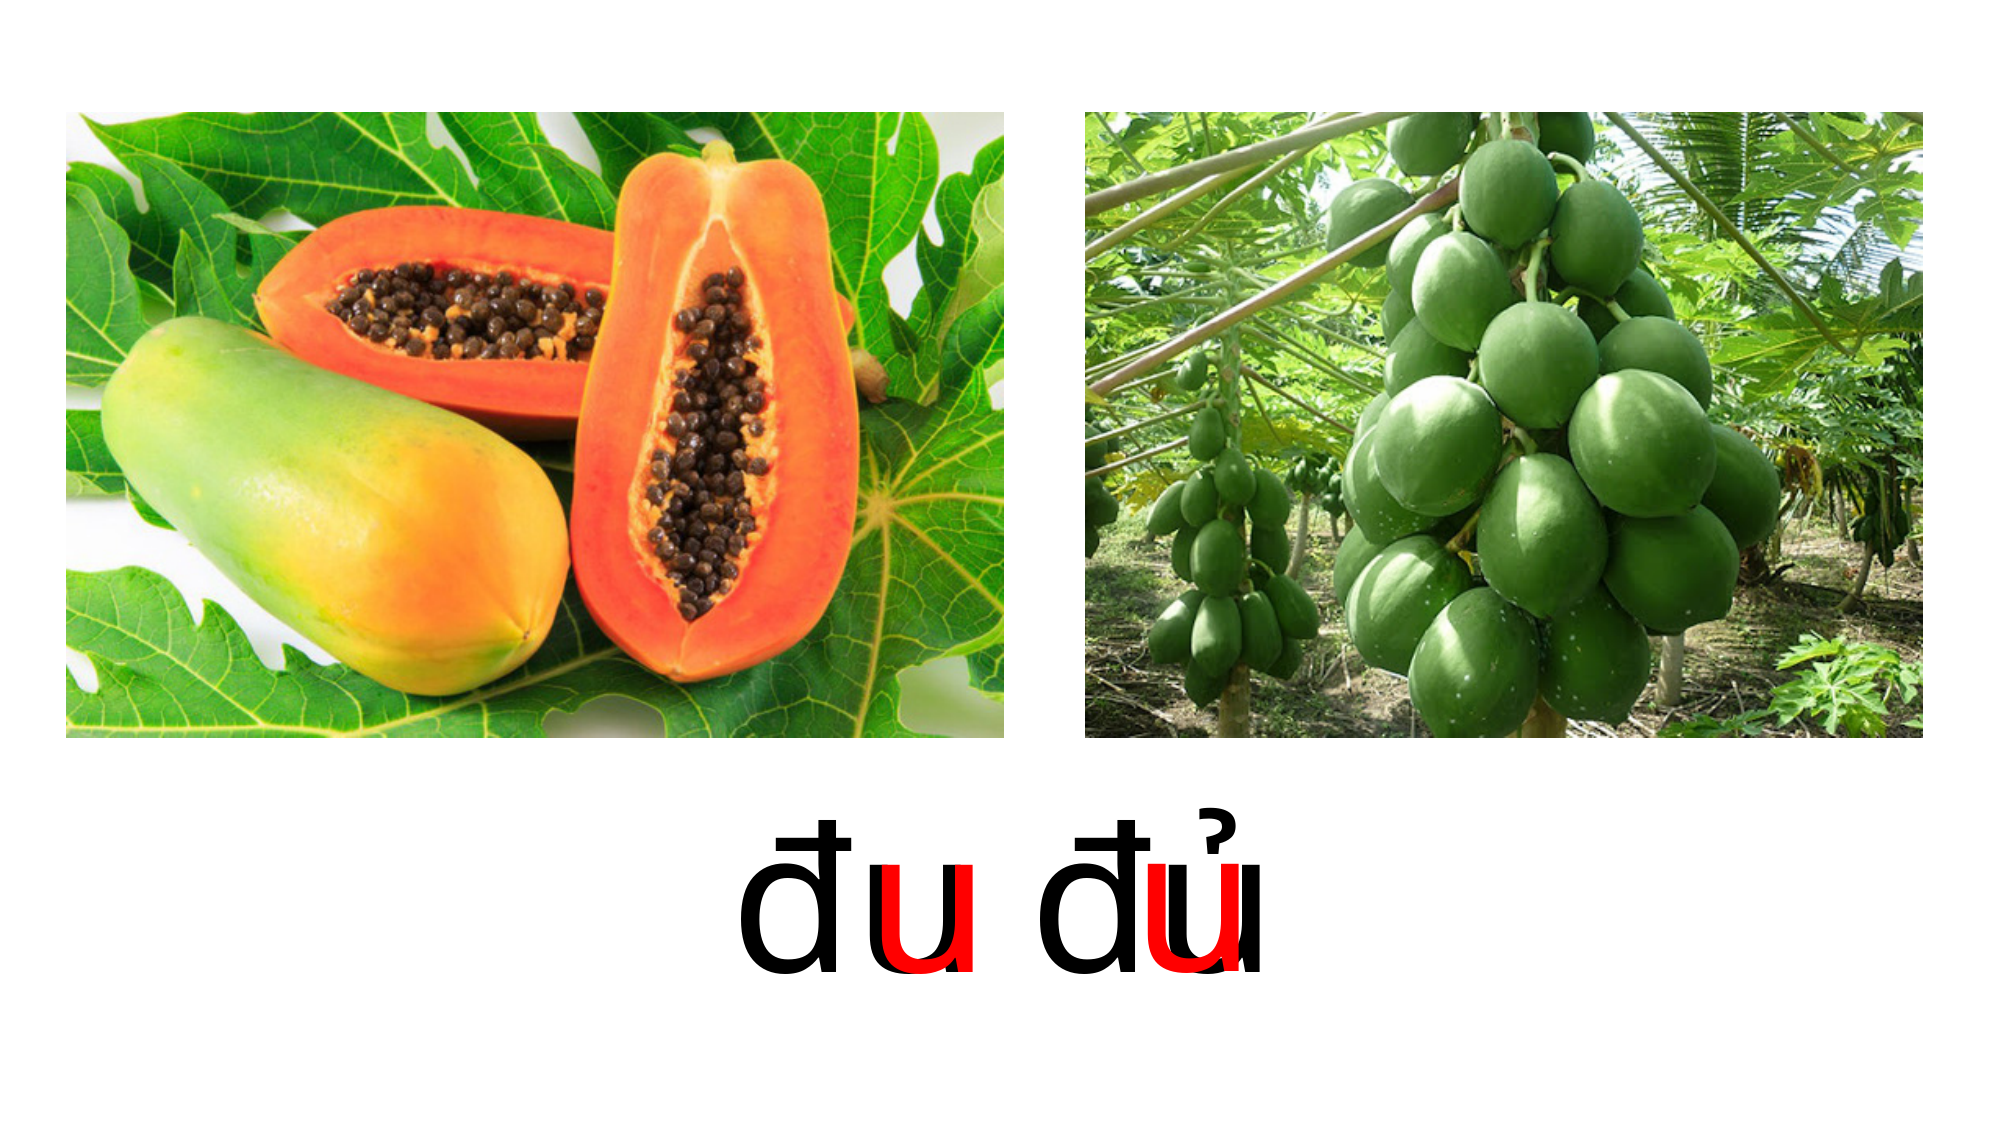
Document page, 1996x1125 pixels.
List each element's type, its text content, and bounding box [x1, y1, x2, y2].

picture [65, 112, 1004, 738]
text_box u [796, 834, 1059, 982]
text_box đu đủ [709, 853, 796, 962]
picture [1084, 112, 1923, 738]
text_box đu đủ [1059, 853, 1063, 962]
text_box u [1063, 833, 1325, 981]
